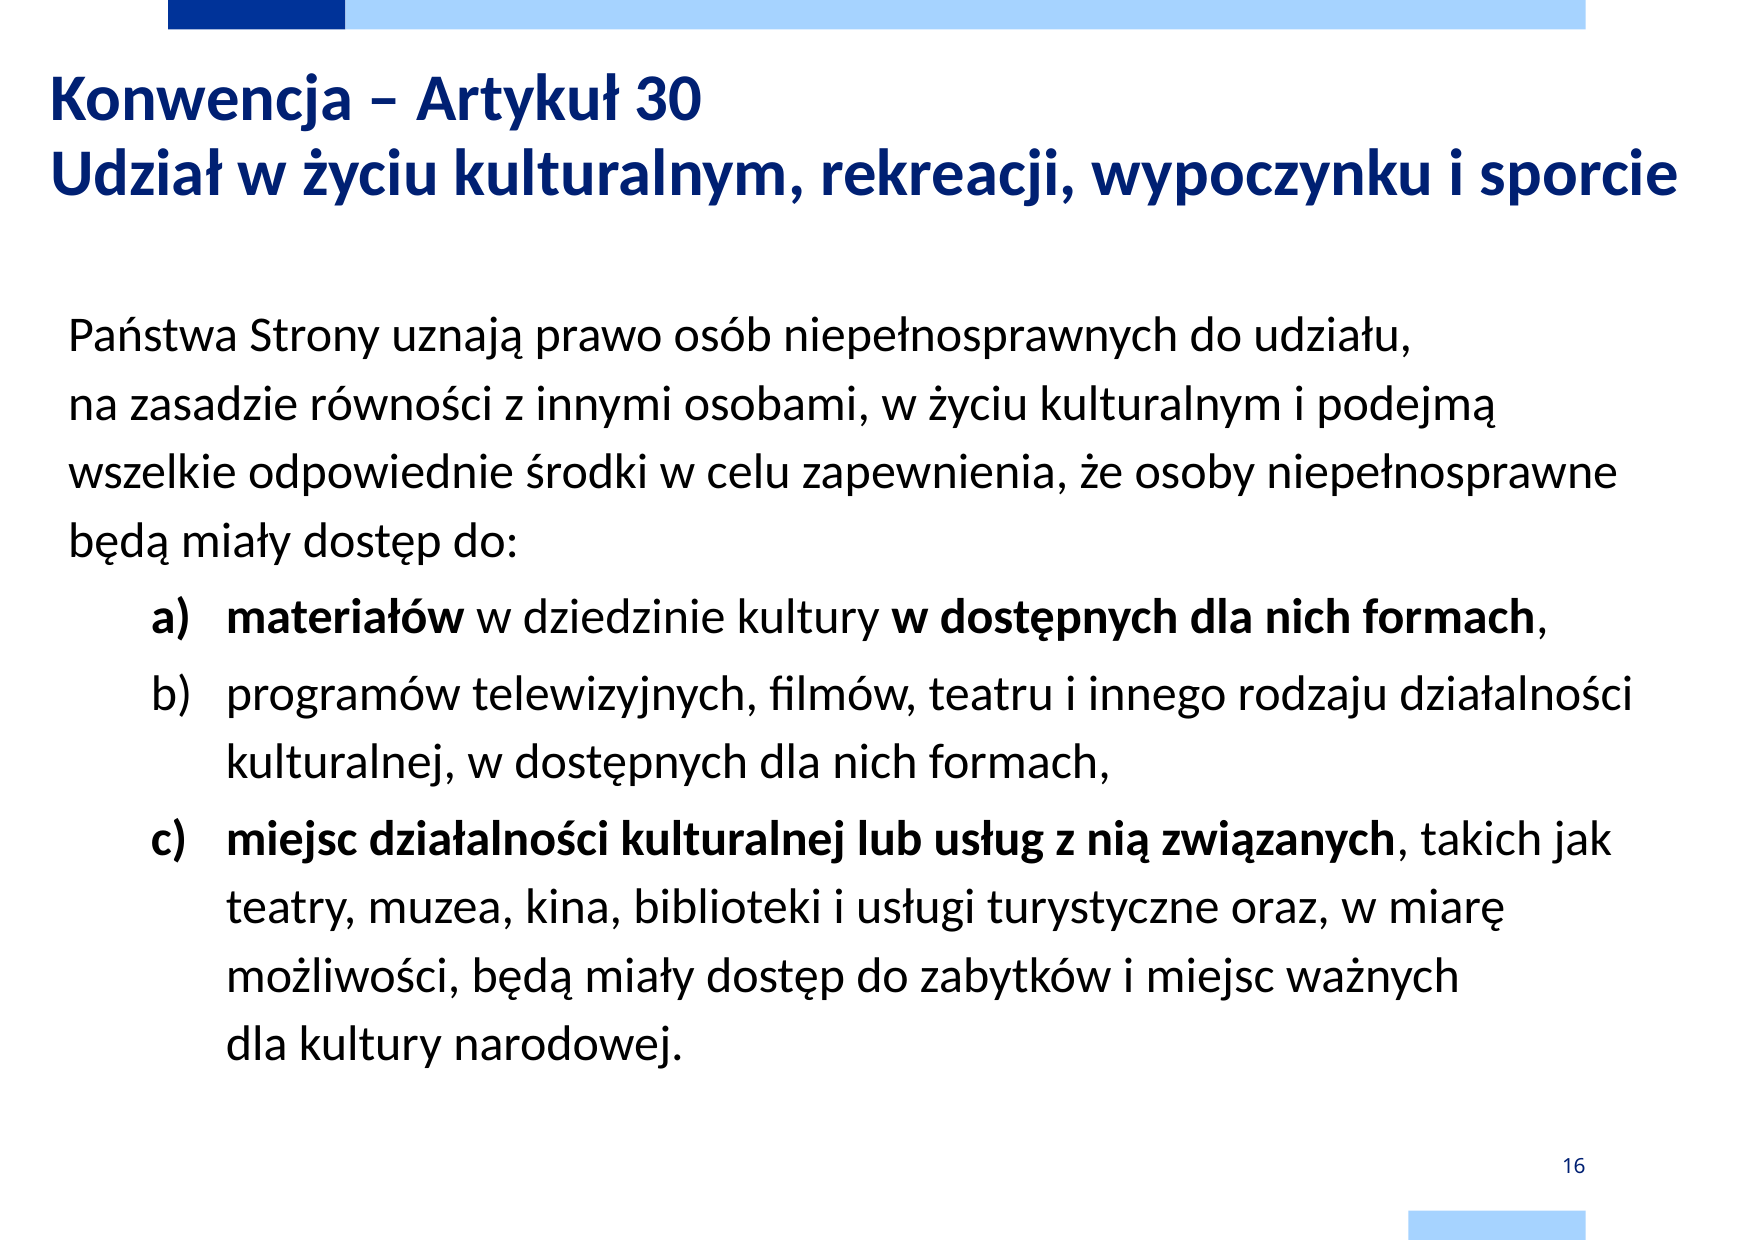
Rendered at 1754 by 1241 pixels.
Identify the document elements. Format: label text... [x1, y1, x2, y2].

title Konwencja – Artykuł 30 Udział w życiu kulturalnym, rekreacji, wypoczynku i sporcie [50, 59, 1686, 294]
list Państwa Strony uznają prawo osób niepełnosprawnych do udziału, na zasadzie równości z innymi osobami, w życiu kulturalnym i podejmą wszelkie odpowiednie środki w celu zapewnienia, że osoby niepełnosprawne będą miały dostęp do: materiałów w dziedzinie kultury w dostępnych dla nich formach, programów telewizyjnych, filmów, teatru i innego rodzaju działalności kulturalnej, w dostępnych dla nich formach, miejsc działalności kulturalnej lub usług z nią związanych, takich jak teatry, muzea, kina, biblioteki i usługi turystyczne oraz, w miarę możliwości, będą miały dostęp do zabytków i miejsc ważnych dla kultury narodowej. [68, 293, 1675, 1156]
slide_number 16 [1408, 1151, 1586, 1182]
